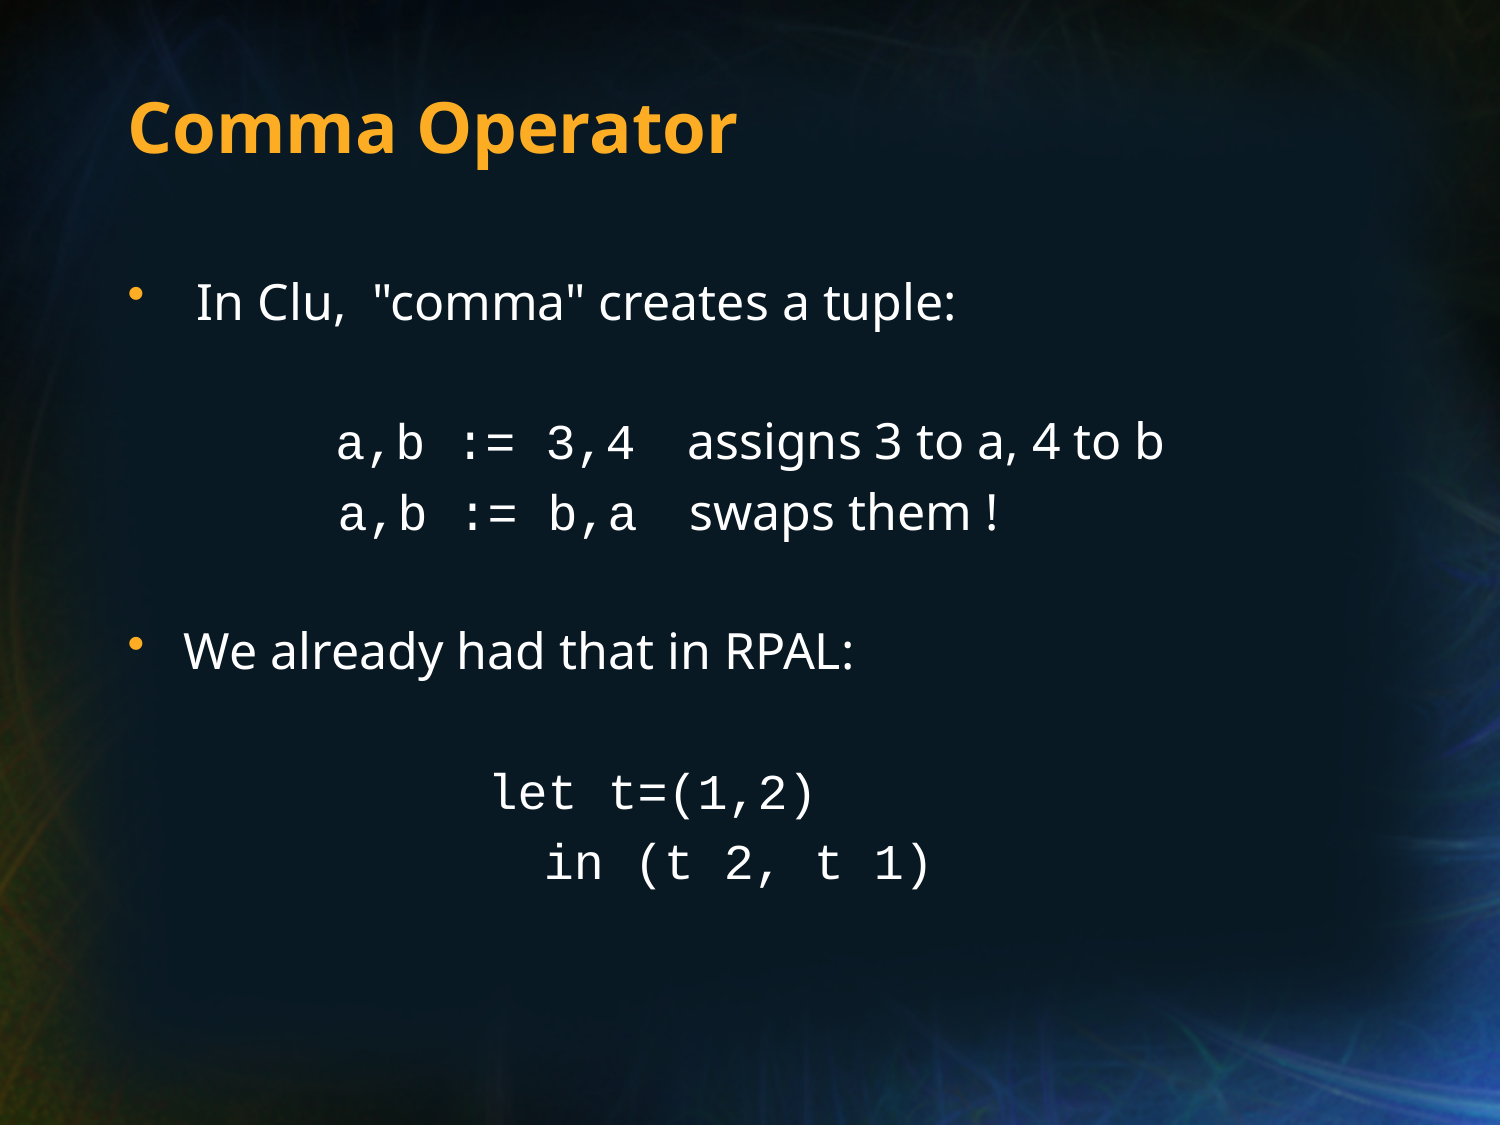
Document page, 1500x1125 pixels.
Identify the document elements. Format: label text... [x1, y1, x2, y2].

list In Clu, "comma" creates a tuple: a,b := 3,4 assigns 3 to a, 4 to b a,b := b,a swaps them ! We already had that in RPAL: let t=(1,2) in (t 2, t 1) [112, 262, 1500, 938]
title Comma Operator [112, 62, 1388, 188]
picture [0, 0, 1500, 1125]
